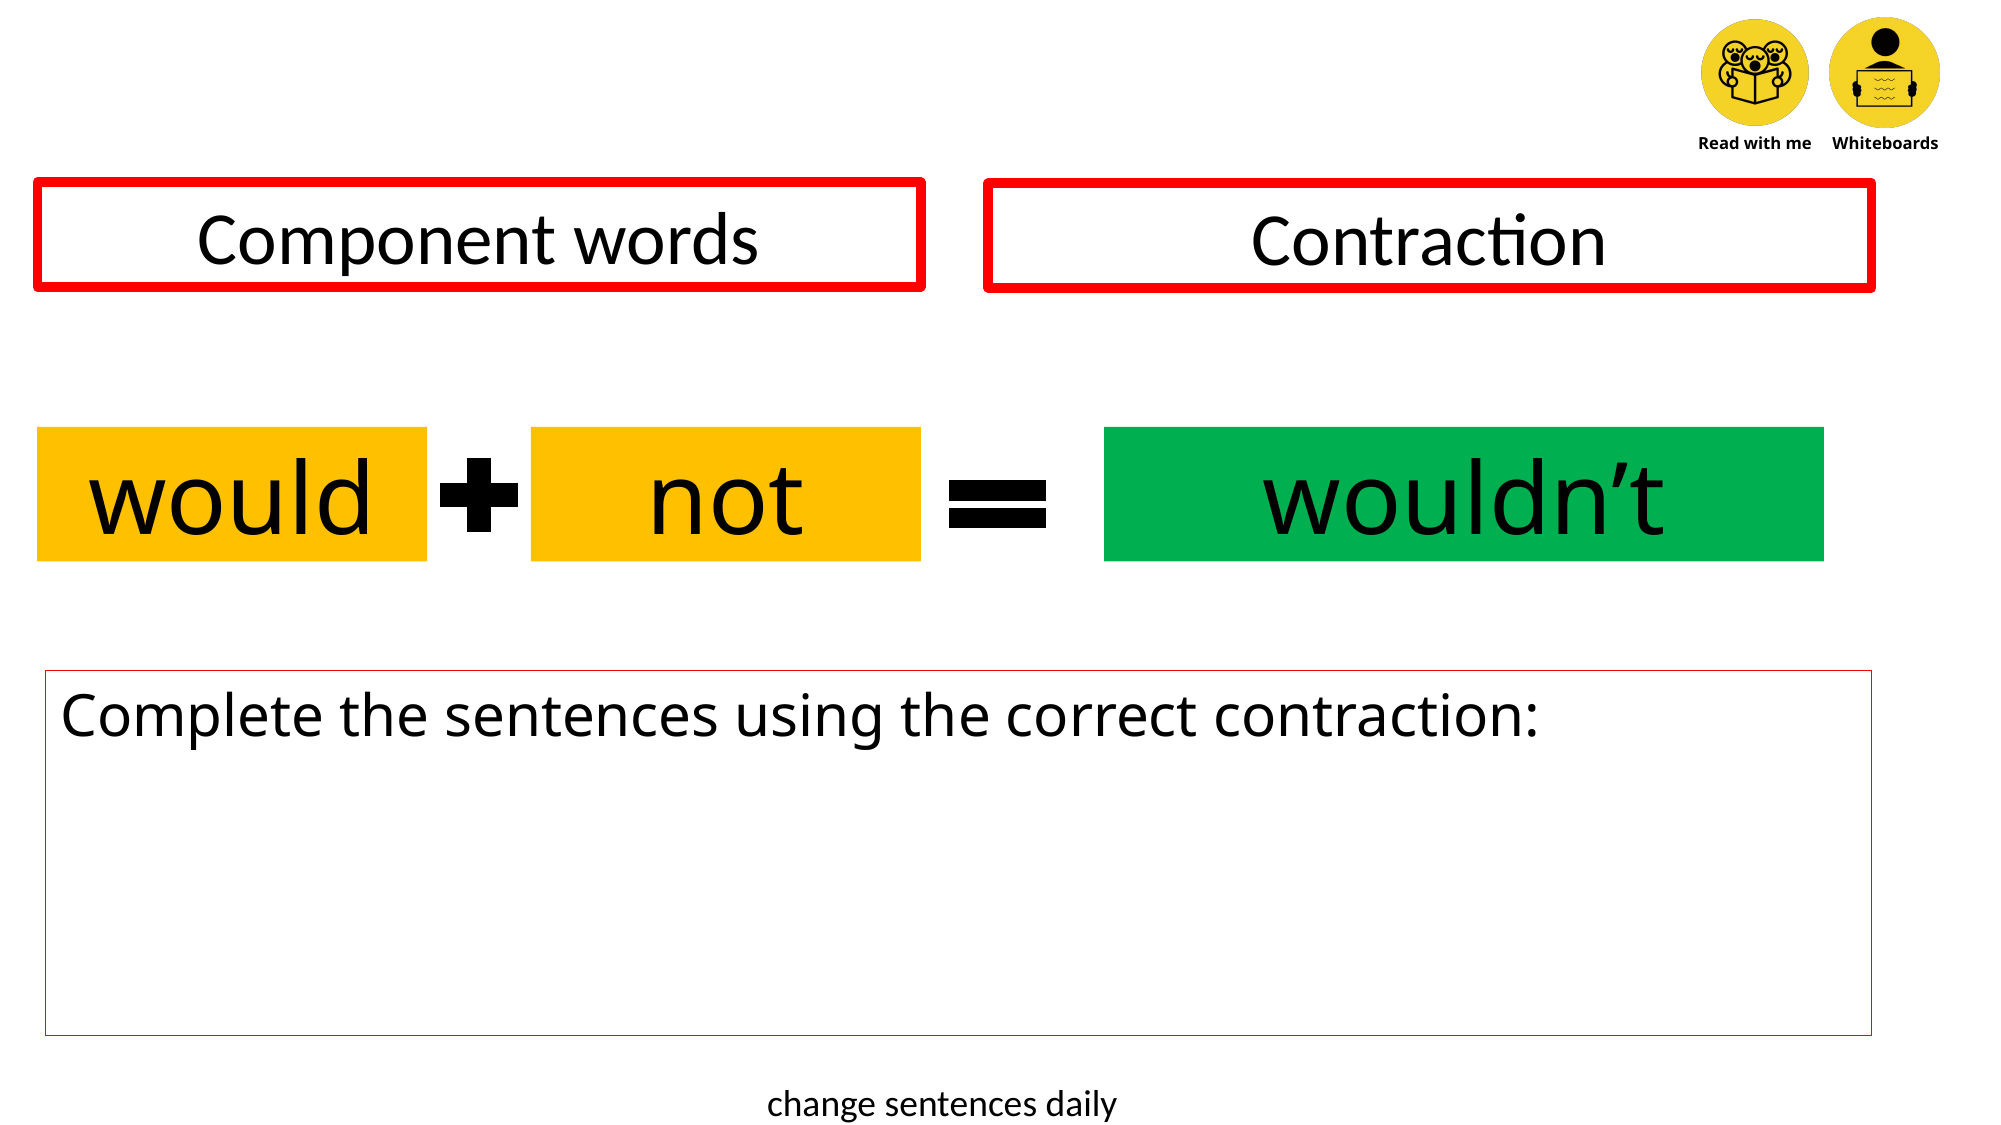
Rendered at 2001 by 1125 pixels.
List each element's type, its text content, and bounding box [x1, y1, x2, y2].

text_box [440, 458, 518, 532]
text_box [949, 508, 1046, 528]
text_box wouldn’t [1104, 426, 1824, 562]
text_box would [37, 426, 428, 562]
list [1699, 17, 1811, 128]
text_box [949, 480, 1046, 501]
text_box change sentences daily [752, 1071, 1341, 1125]
text_box Complete the sentences using the correct contraction: [45, 670, 1872, 1036]
text_box Read with me [1659, 127, 1789, 167]
text_box not [530, 426, 921, 562]
text_box Contraction [988, 183, 1872, 288]
text_box Component words [37, 182, 921, 287]
picture [1829, 17, 1940, 128]
text_box Whiteboards [1789, 127, 1982, 167]
